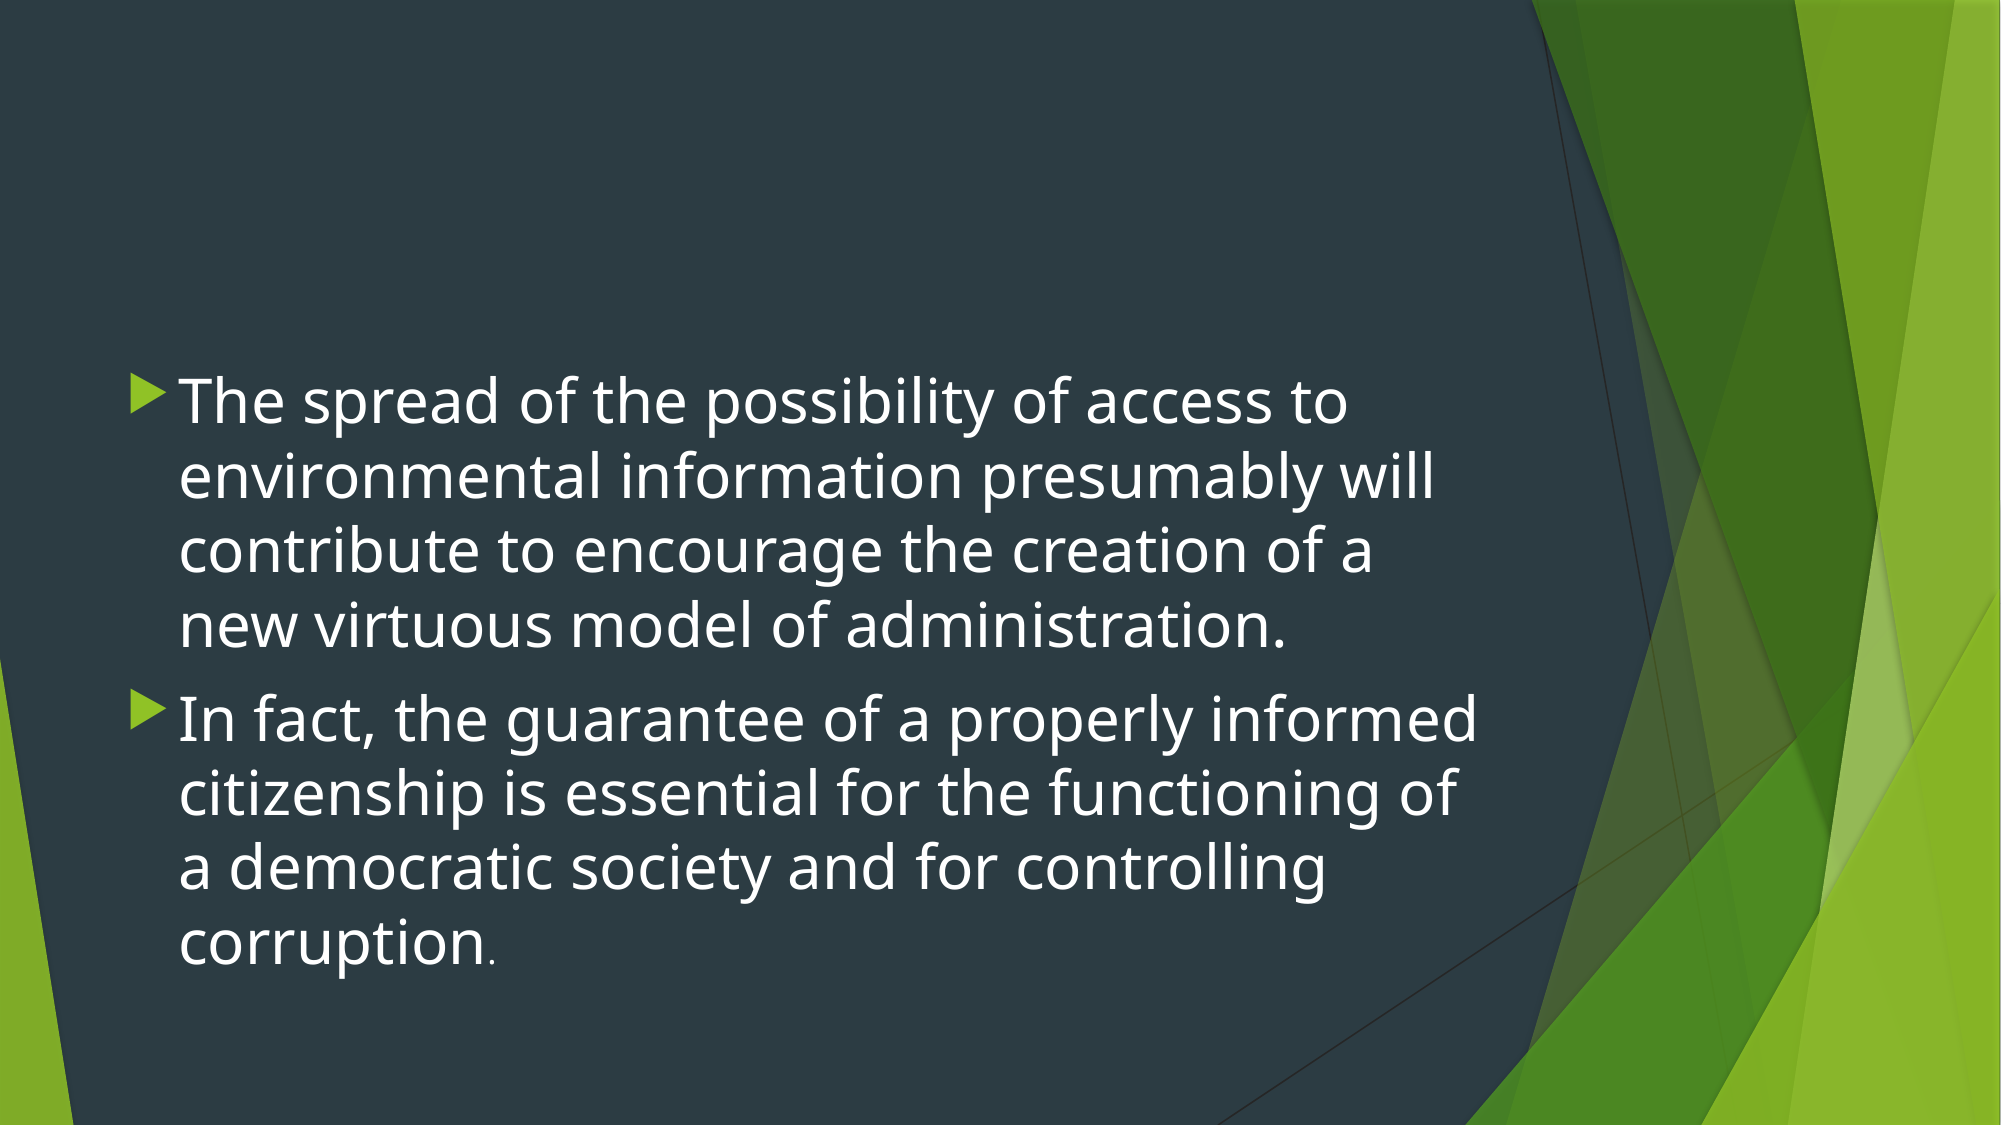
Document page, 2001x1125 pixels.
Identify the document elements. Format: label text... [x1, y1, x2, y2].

list The spread of the possibility of access to environmental information presumably will contribute to encourage the creation of a new virtuous model of administration. In fact, the guarantee of a properly informed citizenship is essential for the functioning of a democratic society and for controlling corruption. [111, 354, 1522, 992]
